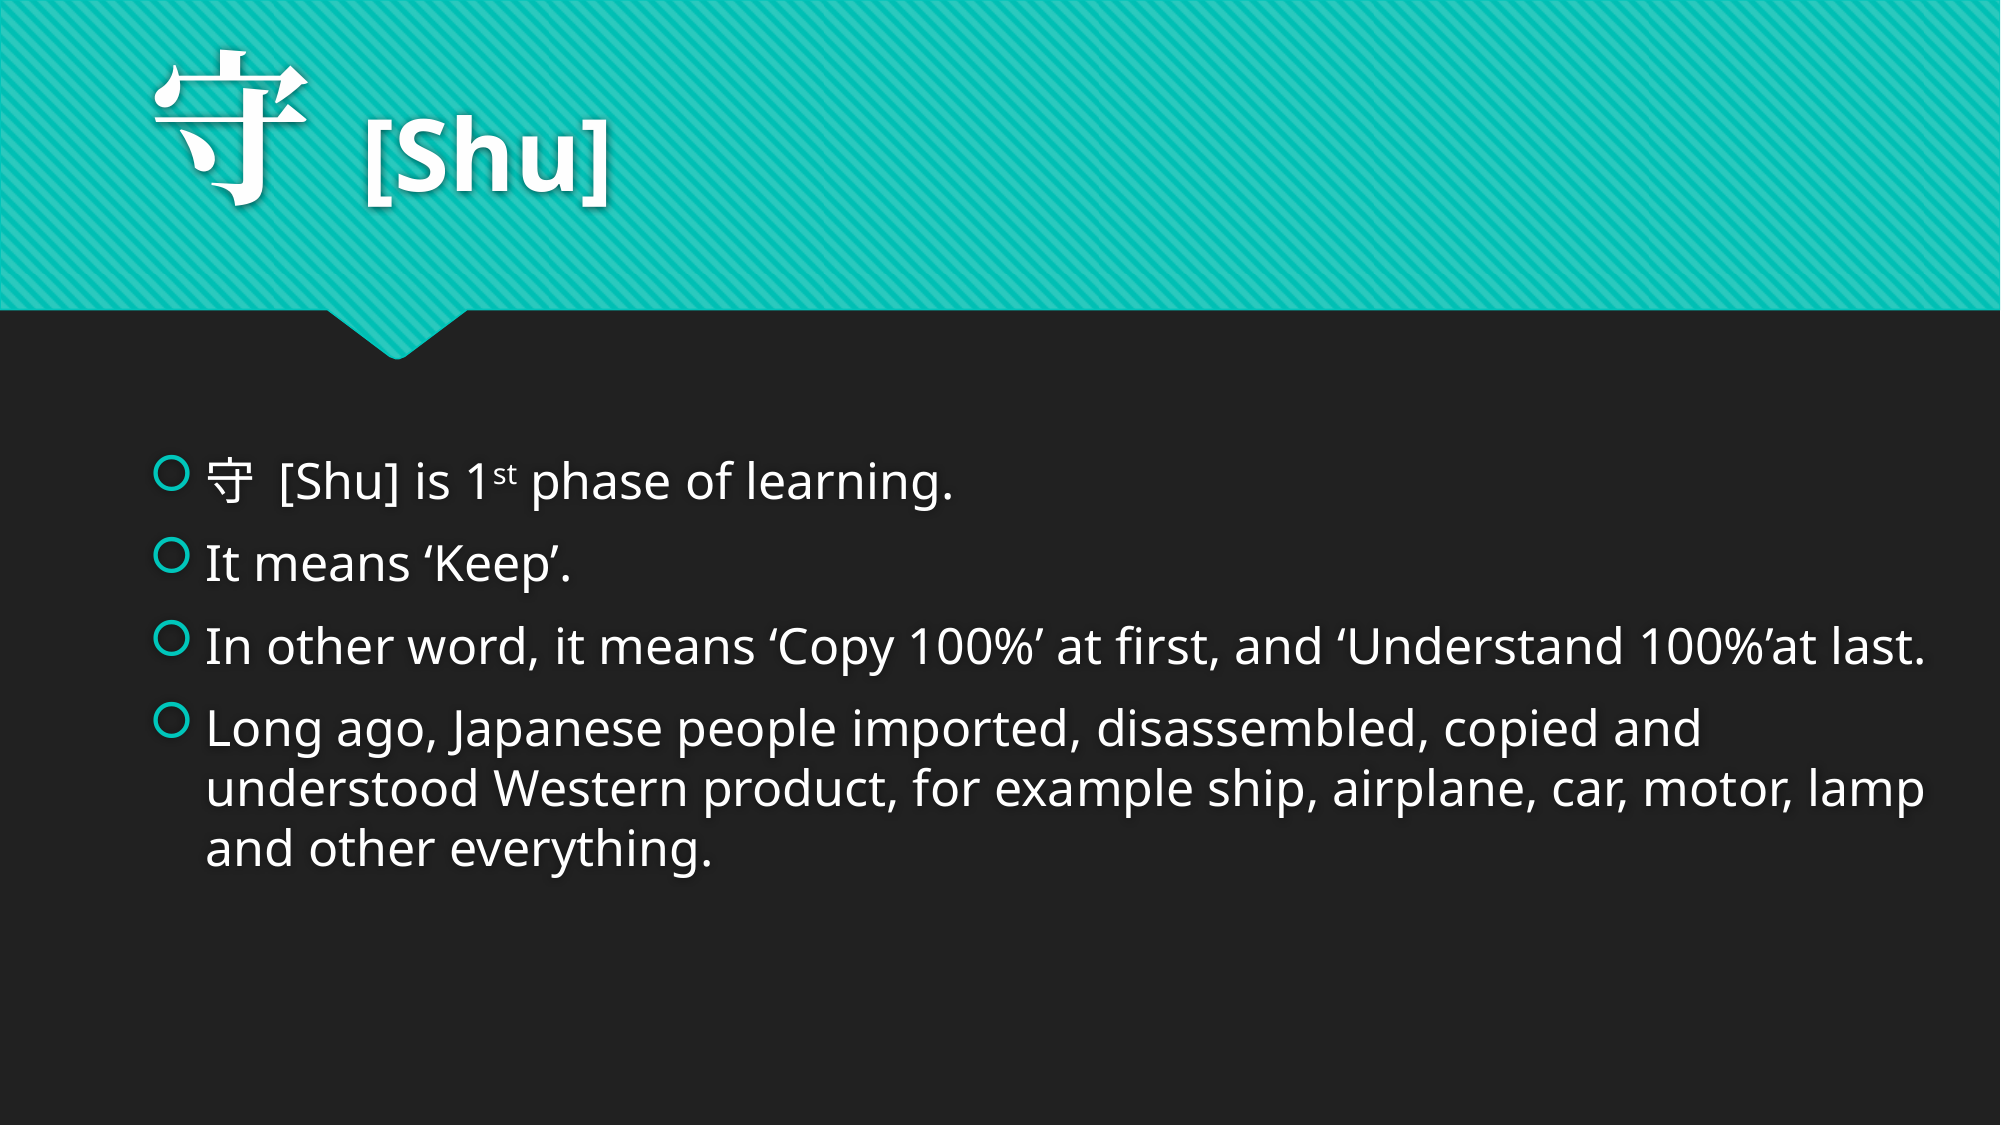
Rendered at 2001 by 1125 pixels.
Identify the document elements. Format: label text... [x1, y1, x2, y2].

title 守 [Shu] [132, 73, 1868, 233]
list 守 [Shu] is 1st phase of learning. It means ‘Keep’. In other word, it means ‘Copy 100%’ at first, and ‘Understand 100%’at last. Long ago, Japanese people imported, disassembled, copied and understood Western product, for example ship, airplane, car, motor, lamp and other everything. [134, 365, 2000, 962]
